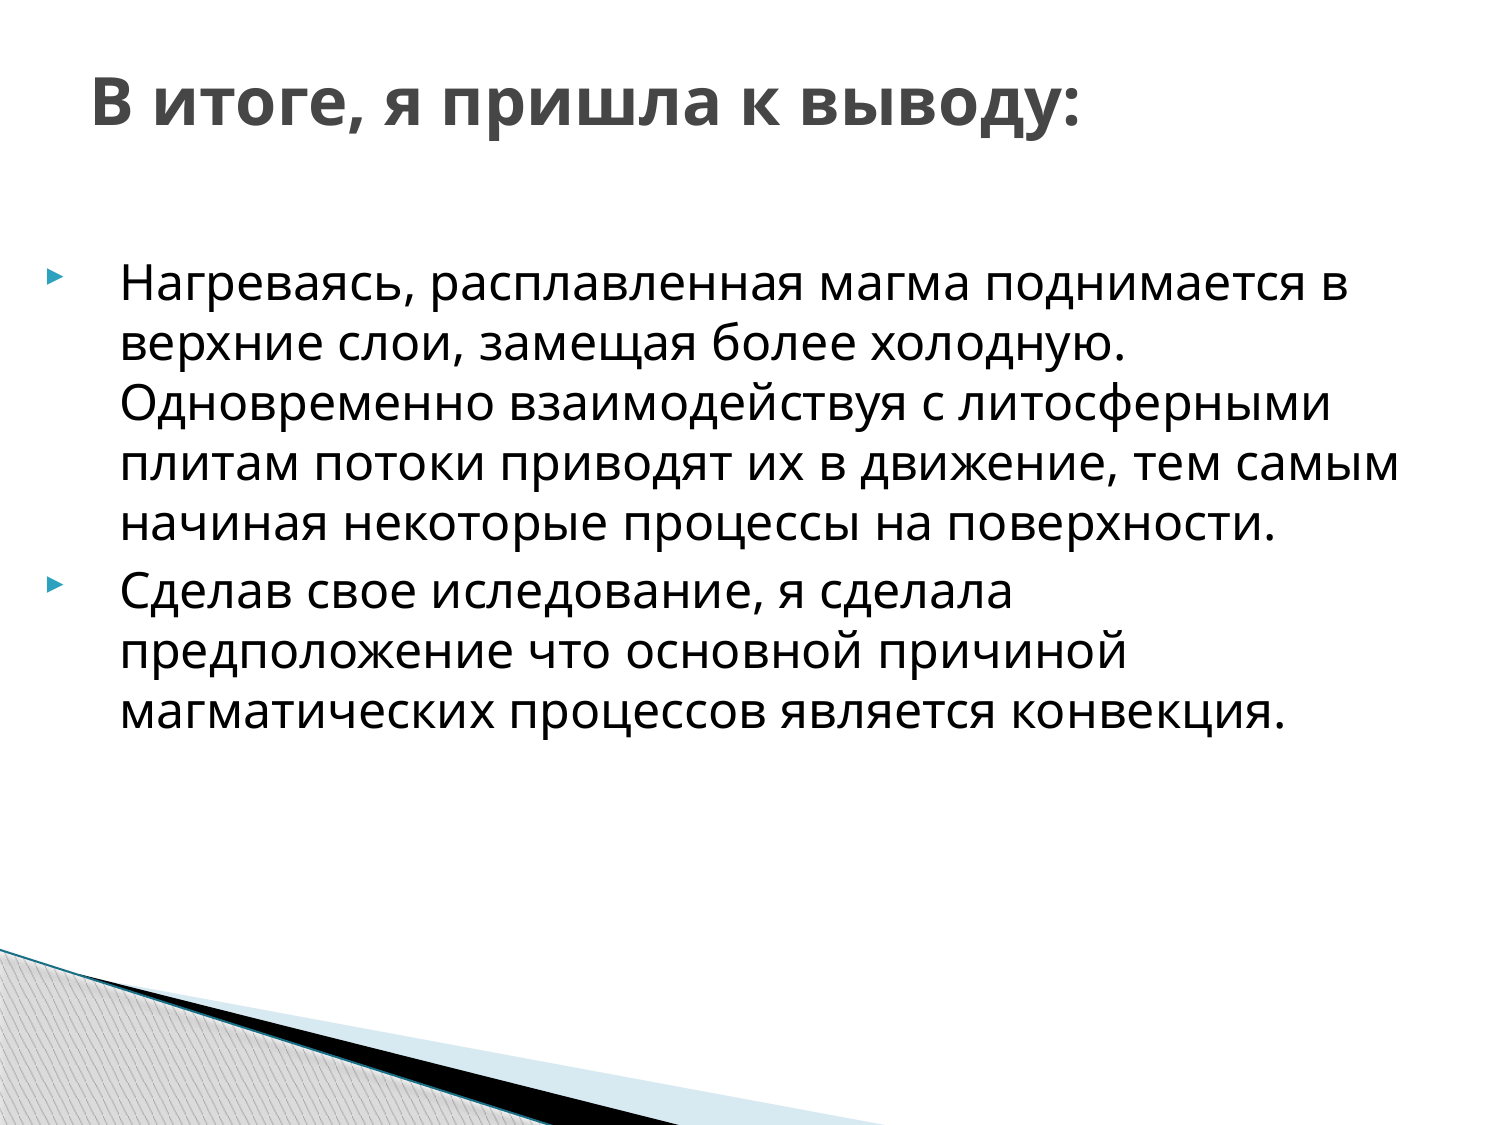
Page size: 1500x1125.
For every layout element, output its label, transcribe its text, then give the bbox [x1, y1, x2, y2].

title В итоге, я пришла к выводу: [75, 45, 1425, 233]
list Нагреваясь, расплавленная магма поднимается в верхние слои, замещая более холодную. Одновременно взаимодействуя с литосферными плитам потоки приводят их в движение, тем самым начиная некоторые процессы на поверхности. Сделав свое иследование, я сделала предположение что основной причиной магматических процессов является конвекция. [29, 243, 1425, 986]
